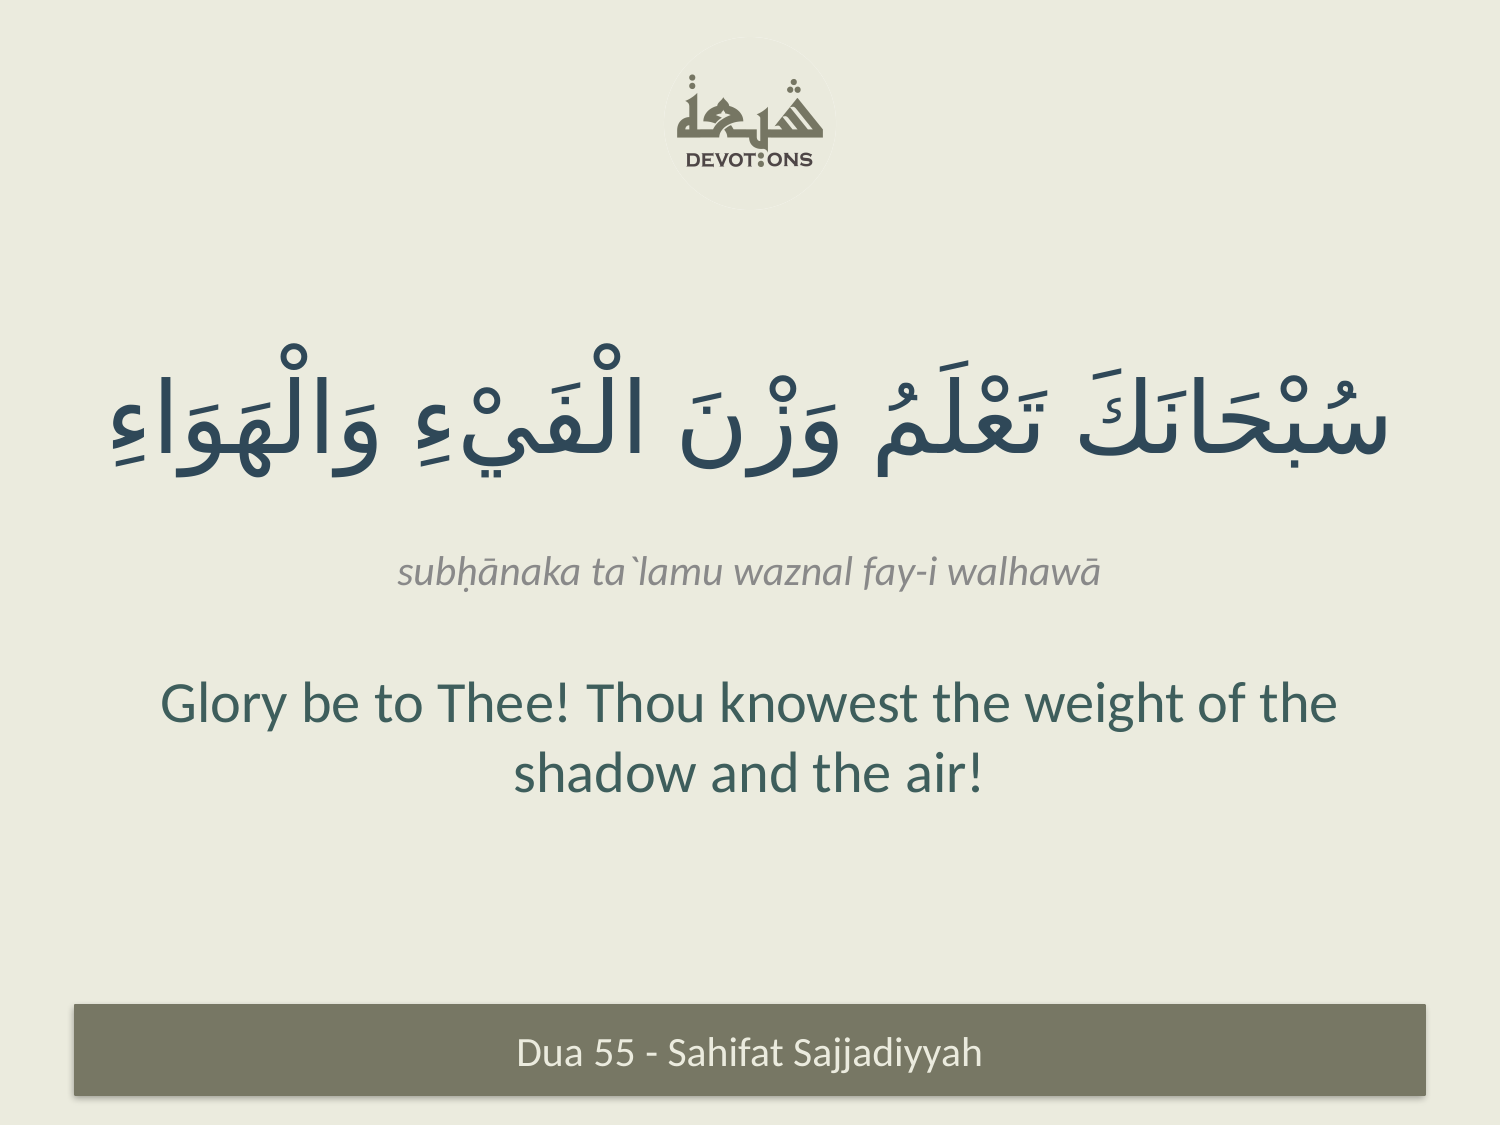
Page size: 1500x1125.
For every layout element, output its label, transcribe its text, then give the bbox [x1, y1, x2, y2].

text_box [74, 1004, 1426, 1096]
text_box Dua 55 - Sahifat Sajjadiyyah [501, 1017, 999, 1083]
text_box سُبْحَانَكَ تَعْلَمُ وَزْنَ الْفَيْءِ وَالْهَوَاءِ subḥānaka ta`lamu waznal fay-i walhawā Glory be to Thee! Thou knowest the weight of the shadow and the air! [74, 346, 1425, 811]
picture [656, 29, 844, 218]
